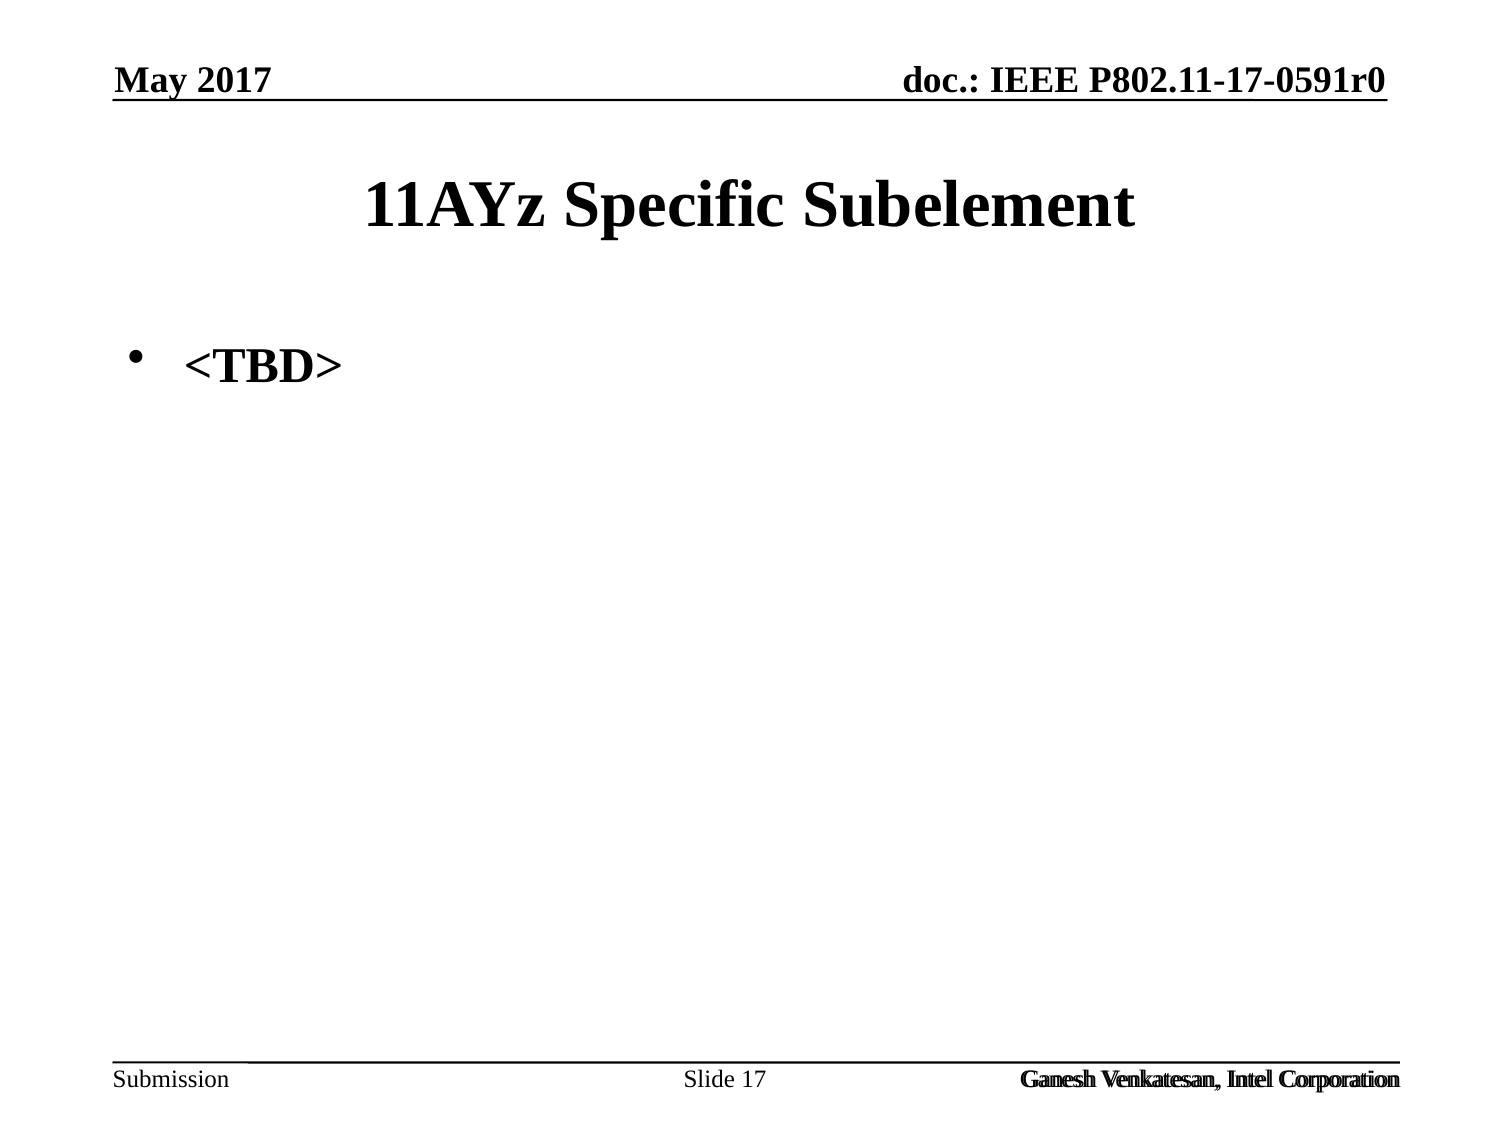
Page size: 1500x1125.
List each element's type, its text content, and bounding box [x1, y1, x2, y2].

title 11AYz Specific Subelement [112, 112, 1388, 288]
footer Ganesh Venkatesan, Intel Corporation [1016, 1062, 1402, 1093]
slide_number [114, 54, 274, 100]
slide_number Slide 17 [650, 1062, 800, 1093]
list <TBD> [112, 324, 1388, 1000]
